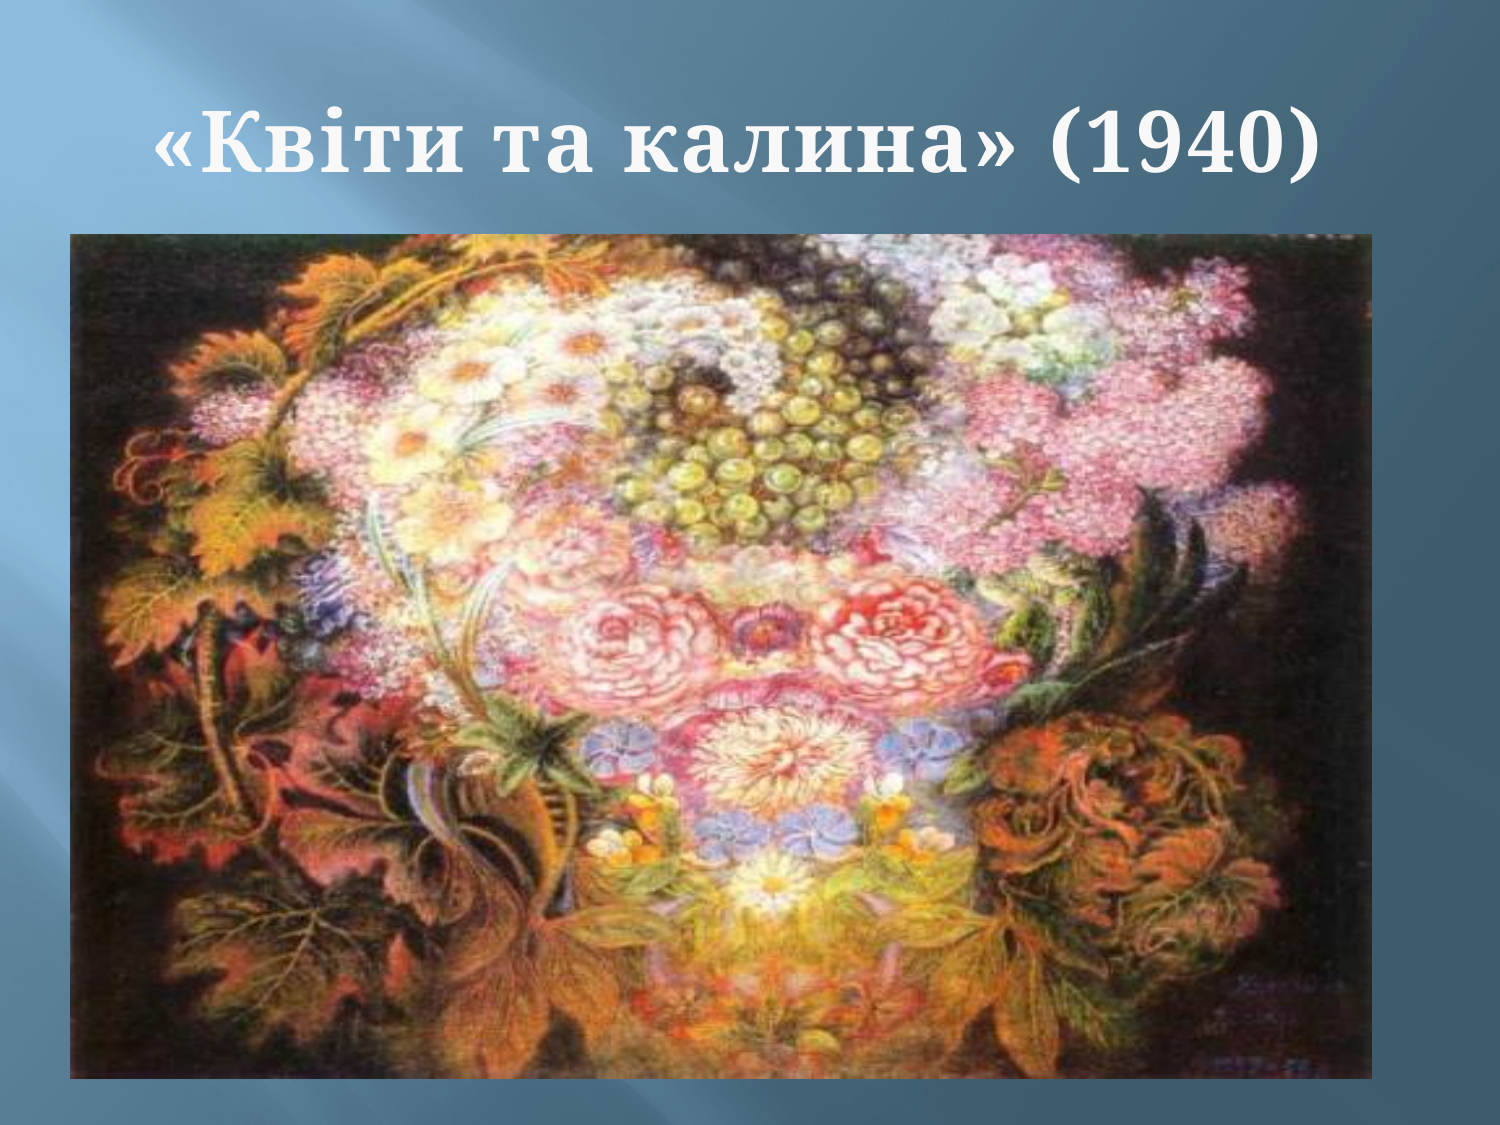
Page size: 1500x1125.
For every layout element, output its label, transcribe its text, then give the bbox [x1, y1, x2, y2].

picture [69, 233, 1372, 1079]
title «Квіти та калина» (1940) [75, 45, 1425, 233]
